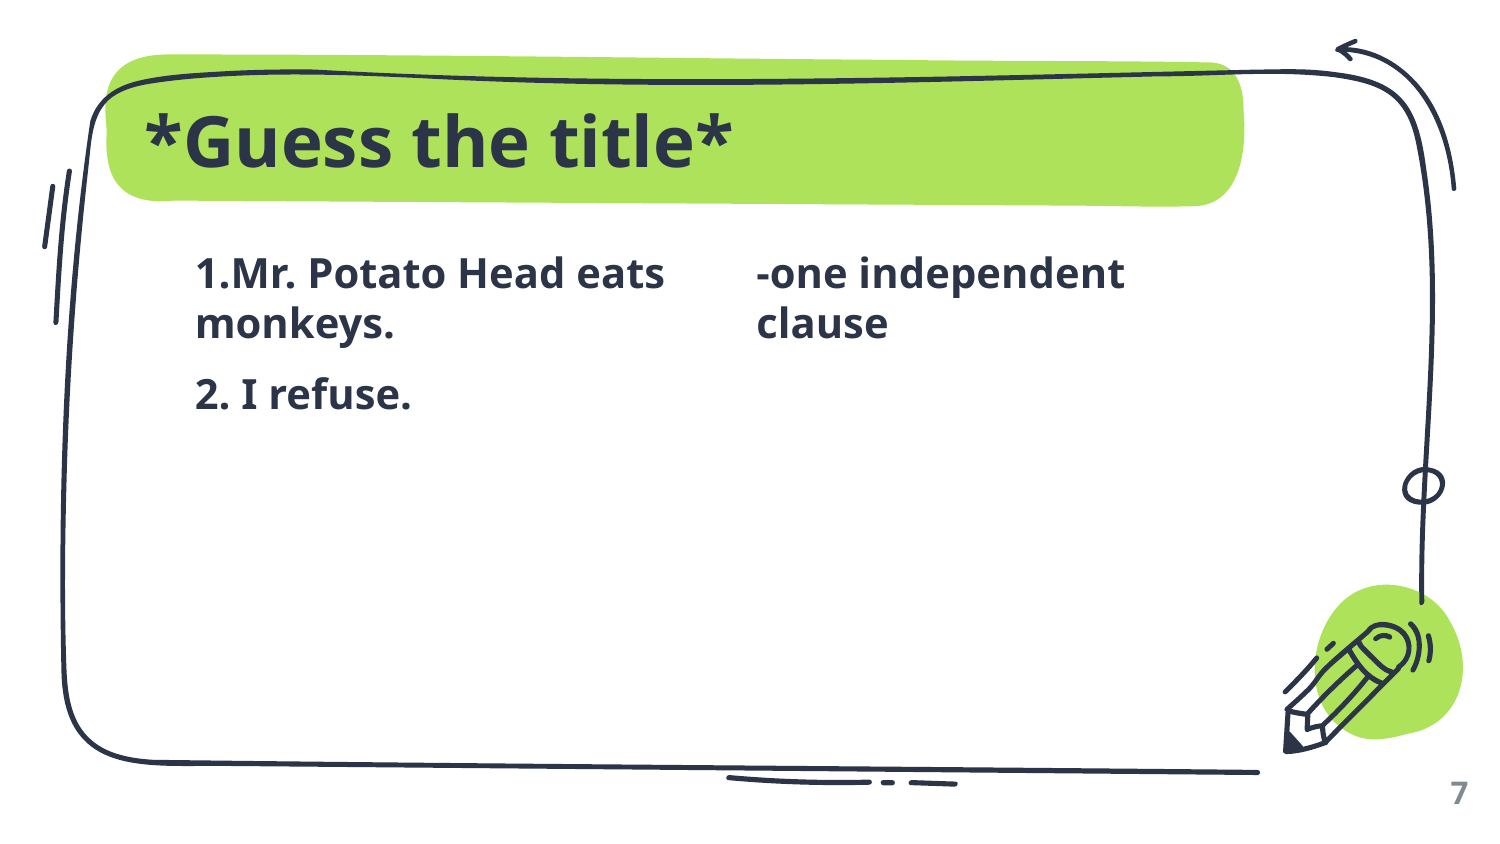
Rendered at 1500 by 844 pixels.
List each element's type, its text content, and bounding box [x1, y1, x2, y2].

text_box [1283, 621, 1412, 755]
slide_number ‹#› [1378, 769, 1469, 820]
list 1.Mr. Potato Head eats monkeys. 2. I refuse. [194, 247, 688, 701]
text_box [1425, 633, 1433, 664]
text_box [1282, 655, 1320, 695]
text_box [1407, 621, 1422, 673]
title *Guess the title* [144, 112, 1200, 178]
list -one independent clause [756, 247, 1250, 701]
